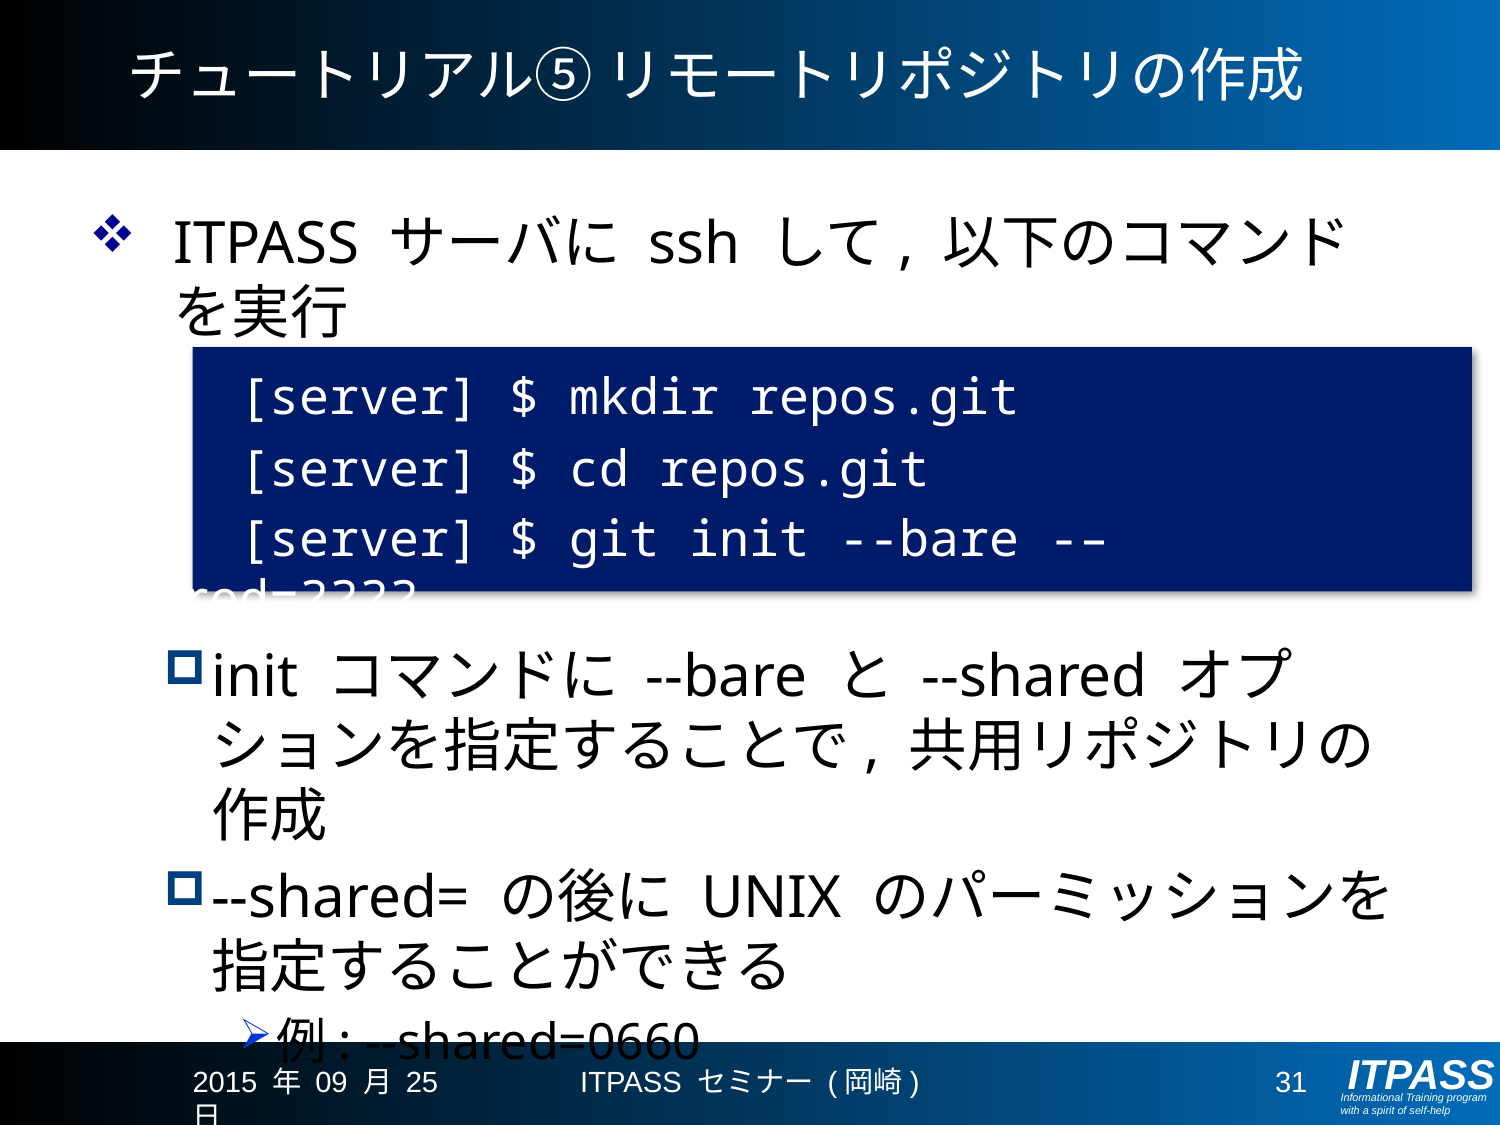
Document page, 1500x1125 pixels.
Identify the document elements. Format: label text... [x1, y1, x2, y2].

slide_number 31 [1009, 1055, 1323, 1113]
footer ITPASS セミナー (岡崎) [512, 1055, 988, 1113]
text_box [1412, 345, 1474, 593]
list ITPASS サーバに ssh して, 以下のコマンドを実行 [server] $ mkdir repos.git [server] $ cd repos.git [server] $ git init --bare -–shared=???? init コマンドに --bare と --shared オプションを指定することで, 共用リポジトリの作成 --shared= の後に UNIX のパーミッションを指定することができる 例: --shared=0660 [74, 197, 1412, 1028]
title チュートリアル⑤ リモートリポジトリの作成 [112, 16, 1388, 131]
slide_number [177, 1055, 491, 1113]
